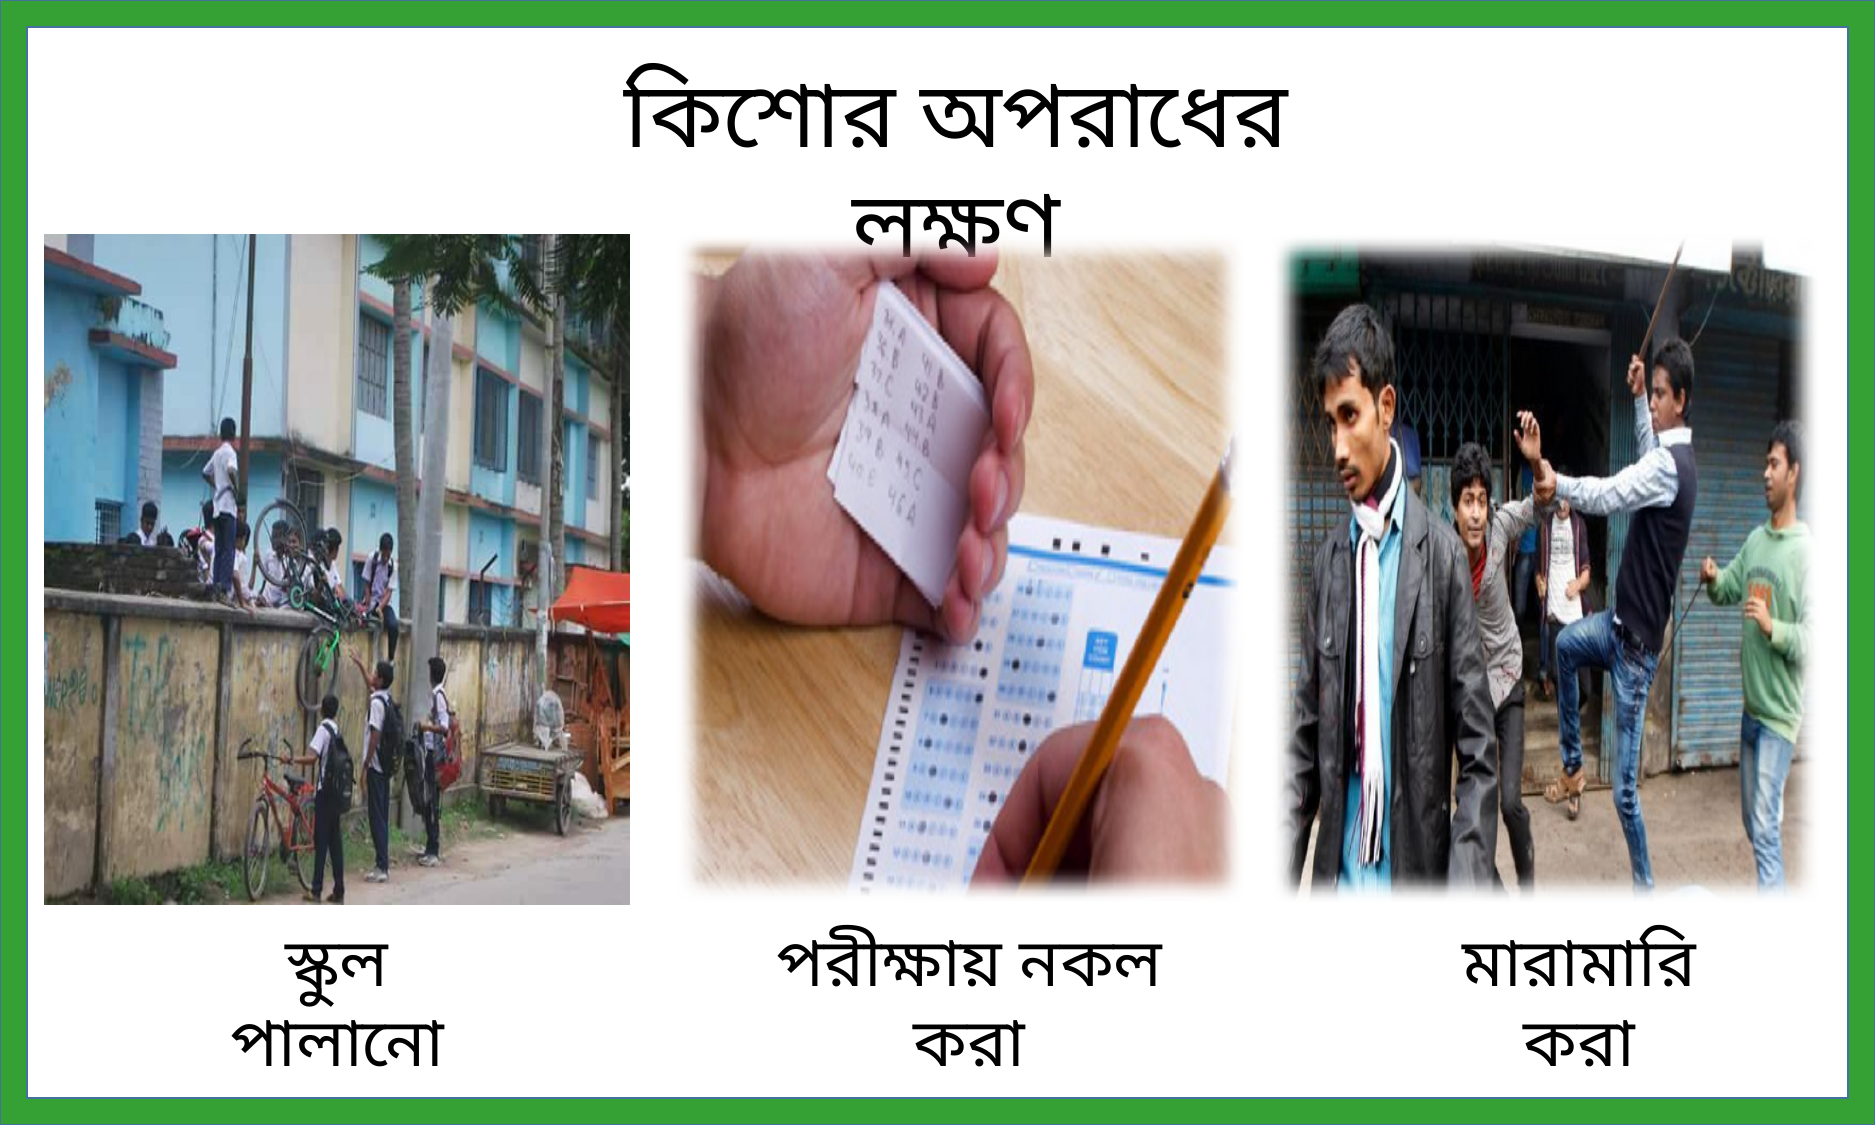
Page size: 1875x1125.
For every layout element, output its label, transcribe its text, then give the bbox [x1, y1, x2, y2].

text_box কিশোর অপরাধের লক্ষণ [566, 48, 1347, 284]
picture [1272, 234, 1819, 903]
text_box পরীক্ষায় নকল করা [726, 912, 1213, 1088]
picture [44, 234, 630, 905]
picture [676, 234, 1244, 903]
text_box মারামারি করা [1389, 912, 1770, 1088]
text_box স্কুল পালানো [184, 912, 490, 1088]
